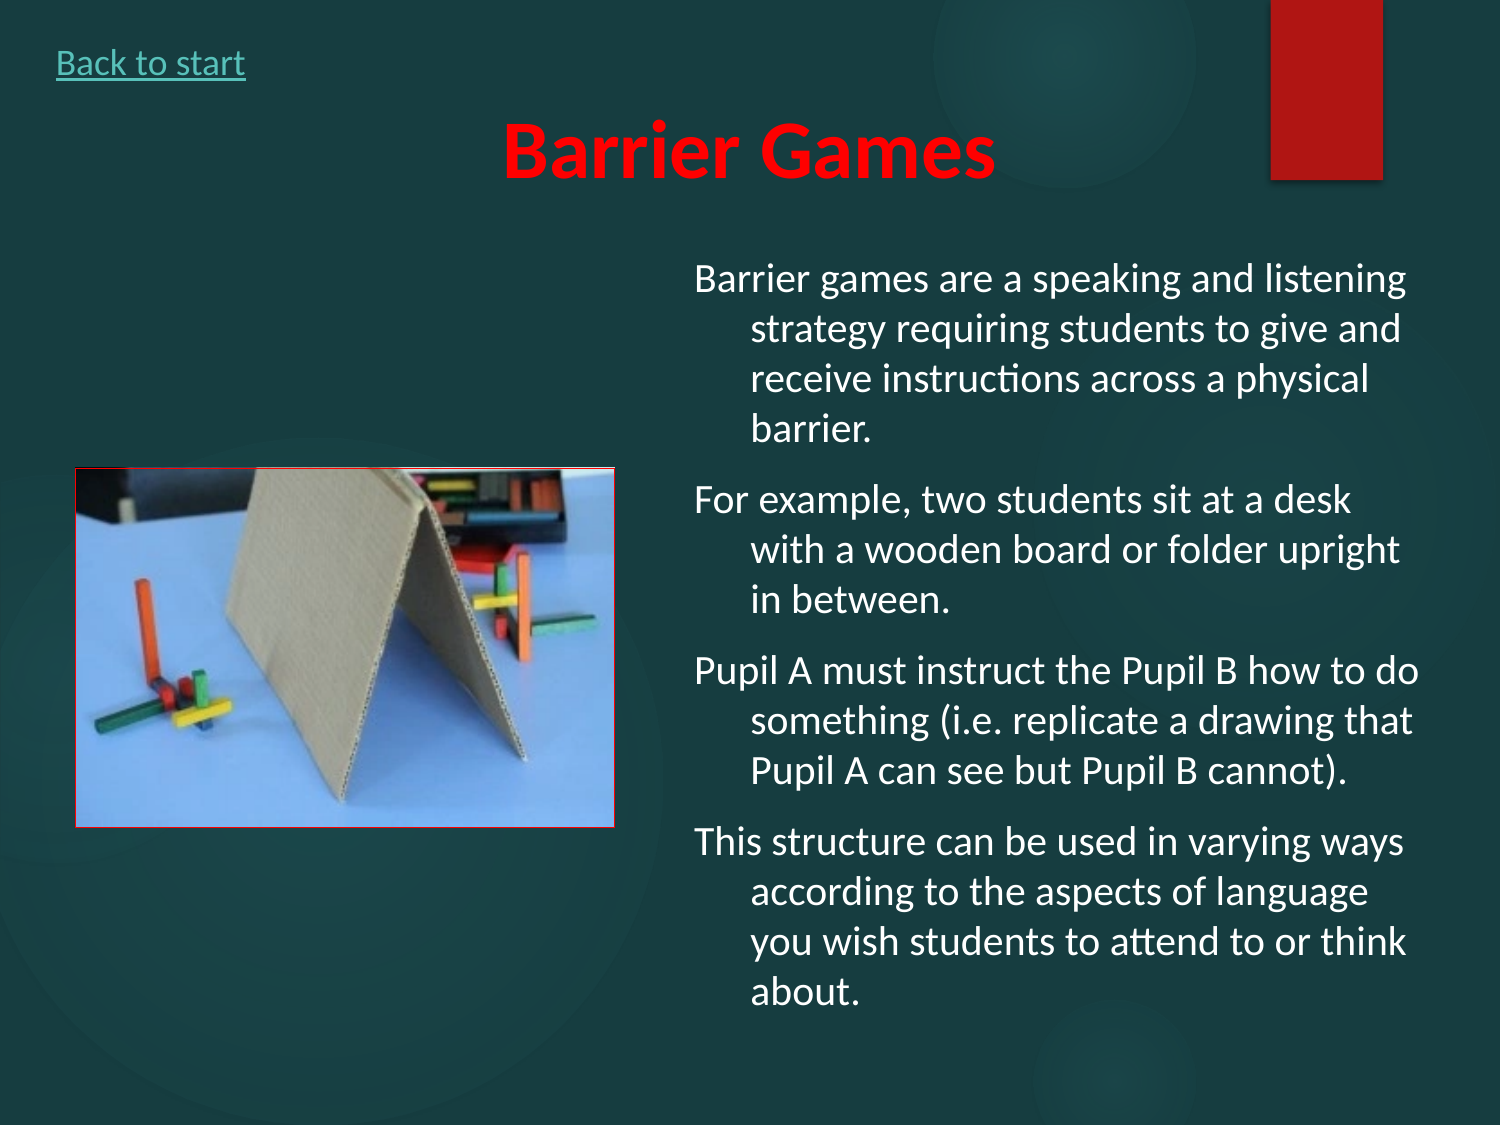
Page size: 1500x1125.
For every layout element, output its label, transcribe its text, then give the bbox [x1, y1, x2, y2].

title Barrier Games [75, 87, 1425, 276]
picture [74, 467, 615, 828]
text_box Back to start [41, 30, 311, 91]
list Barrier games are a speaking and listening strategy requiring students to give and receive instructions across a physical barrier. For example, two students sit at a desk with a wooden board or folder upright in between. Pupil A must instruct the Pupil B how to do something (i.e. replicate a drawing that Pupil A can see but Pupil B cannot). This structure can be used in varying ways according to the aspects of language you wish students to attend to or think about. [679, 243, 1447, 986]
